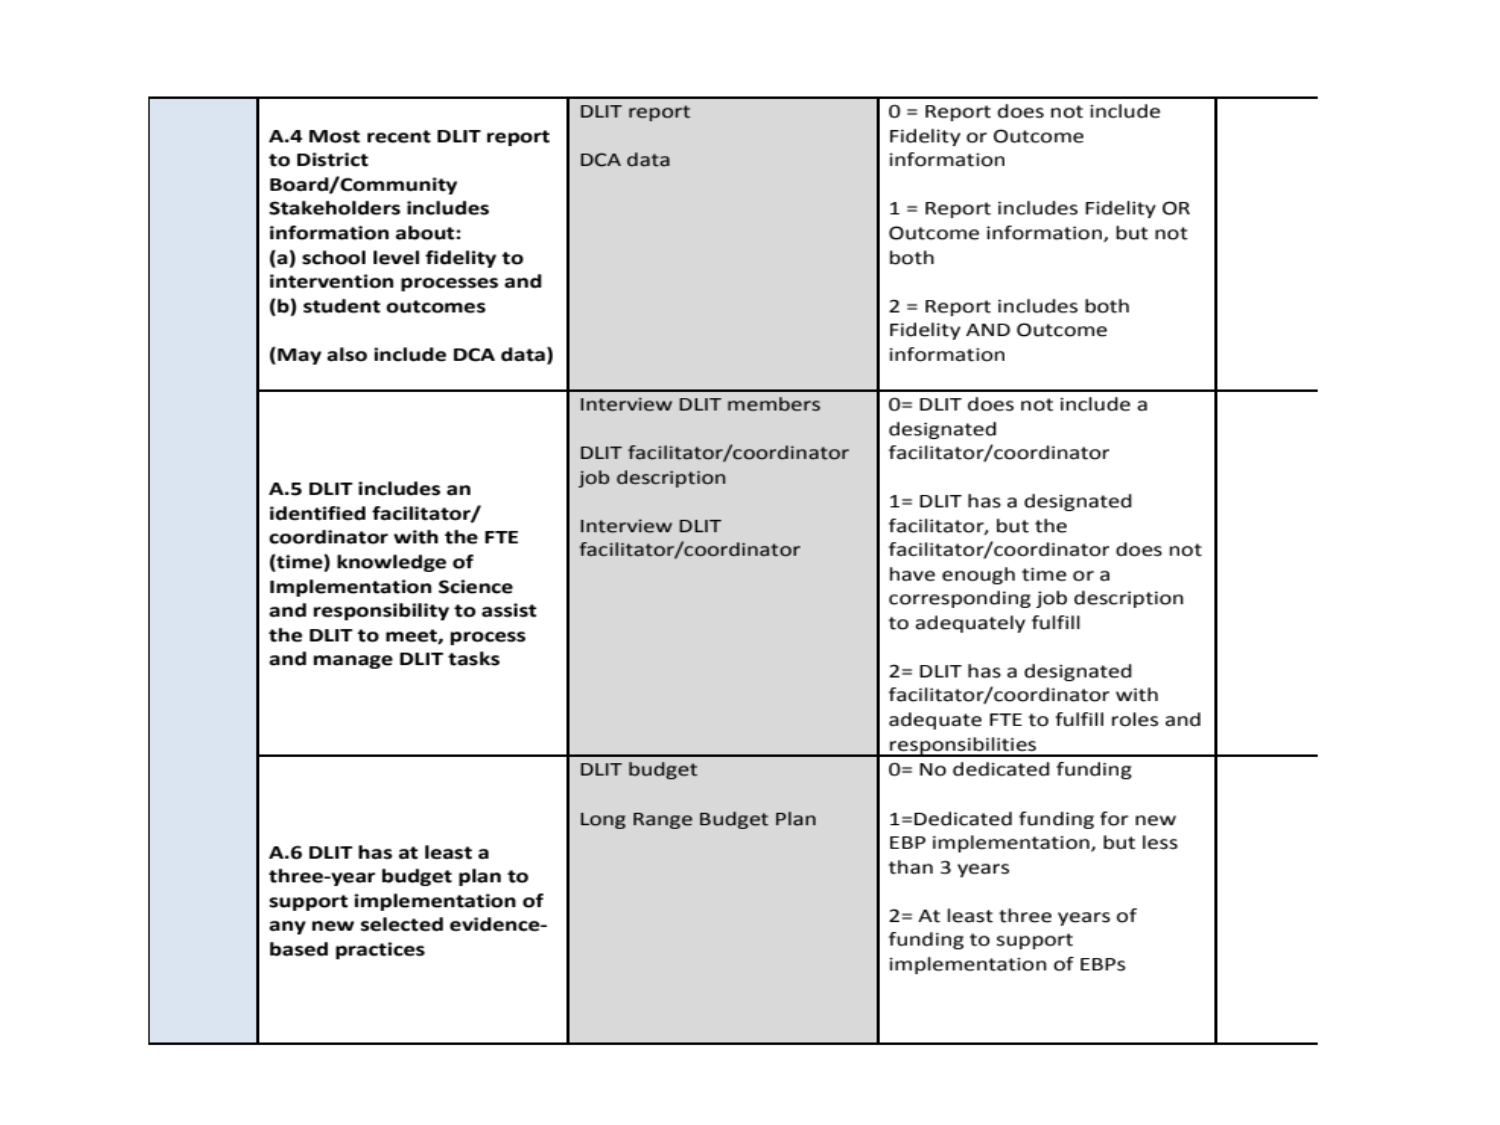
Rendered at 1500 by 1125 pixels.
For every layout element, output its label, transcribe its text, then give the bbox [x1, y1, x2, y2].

title DCA Screenshot [49, 21, 1463, 201]
picture [112, 37, 1351, 1125]
